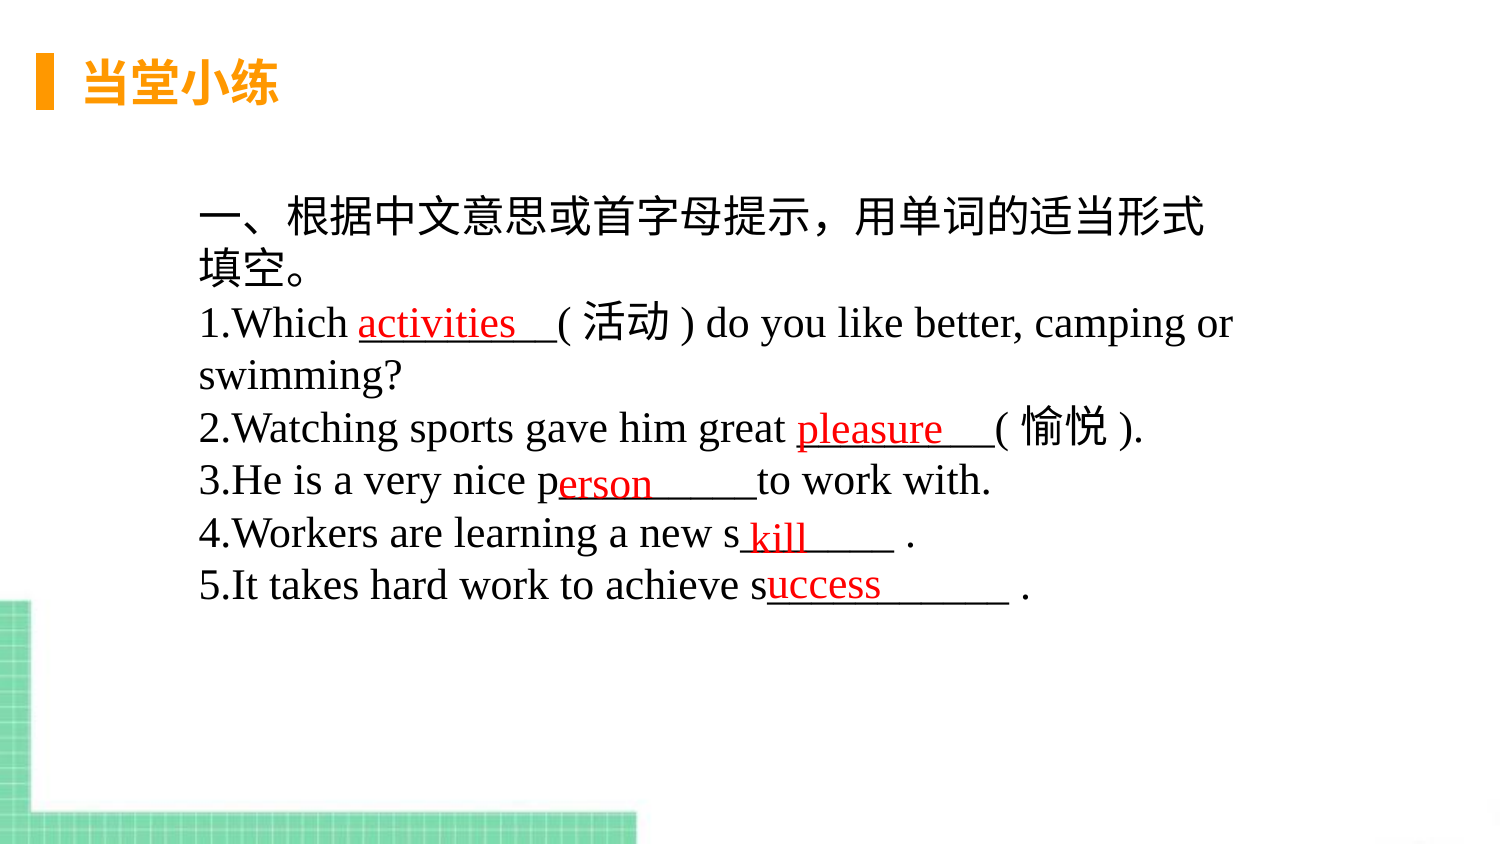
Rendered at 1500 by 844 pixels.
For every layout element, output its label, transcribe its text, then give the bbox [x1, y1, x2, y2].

text_box pleasure [785, 394, 1115, 458]
text_box [35, 53, 55, 110]
text_box uccess [755, 549, 894, 614]
text_box 当堂小练 [68, 45, 292, 117]
text_box 一、根据中文意思或首字母提示，用单词的适当形式填空。 1.Which _________(活动) do you like better, camping or swimming? 2.Watching sports gave him great _________(愉悦). 3.He is a very nice p_________to work with. 4.Workers are learning a new s_______ . 5.It takes hard work to achieve s___________ . [187, 182, 1256, 615]
text_box activities [346, 287, 651, 352]
text_box erson [547, 448, 896, 513]
picture [0, 0, 1500, 844]
text_box kill [738, 504, 820, 569]
